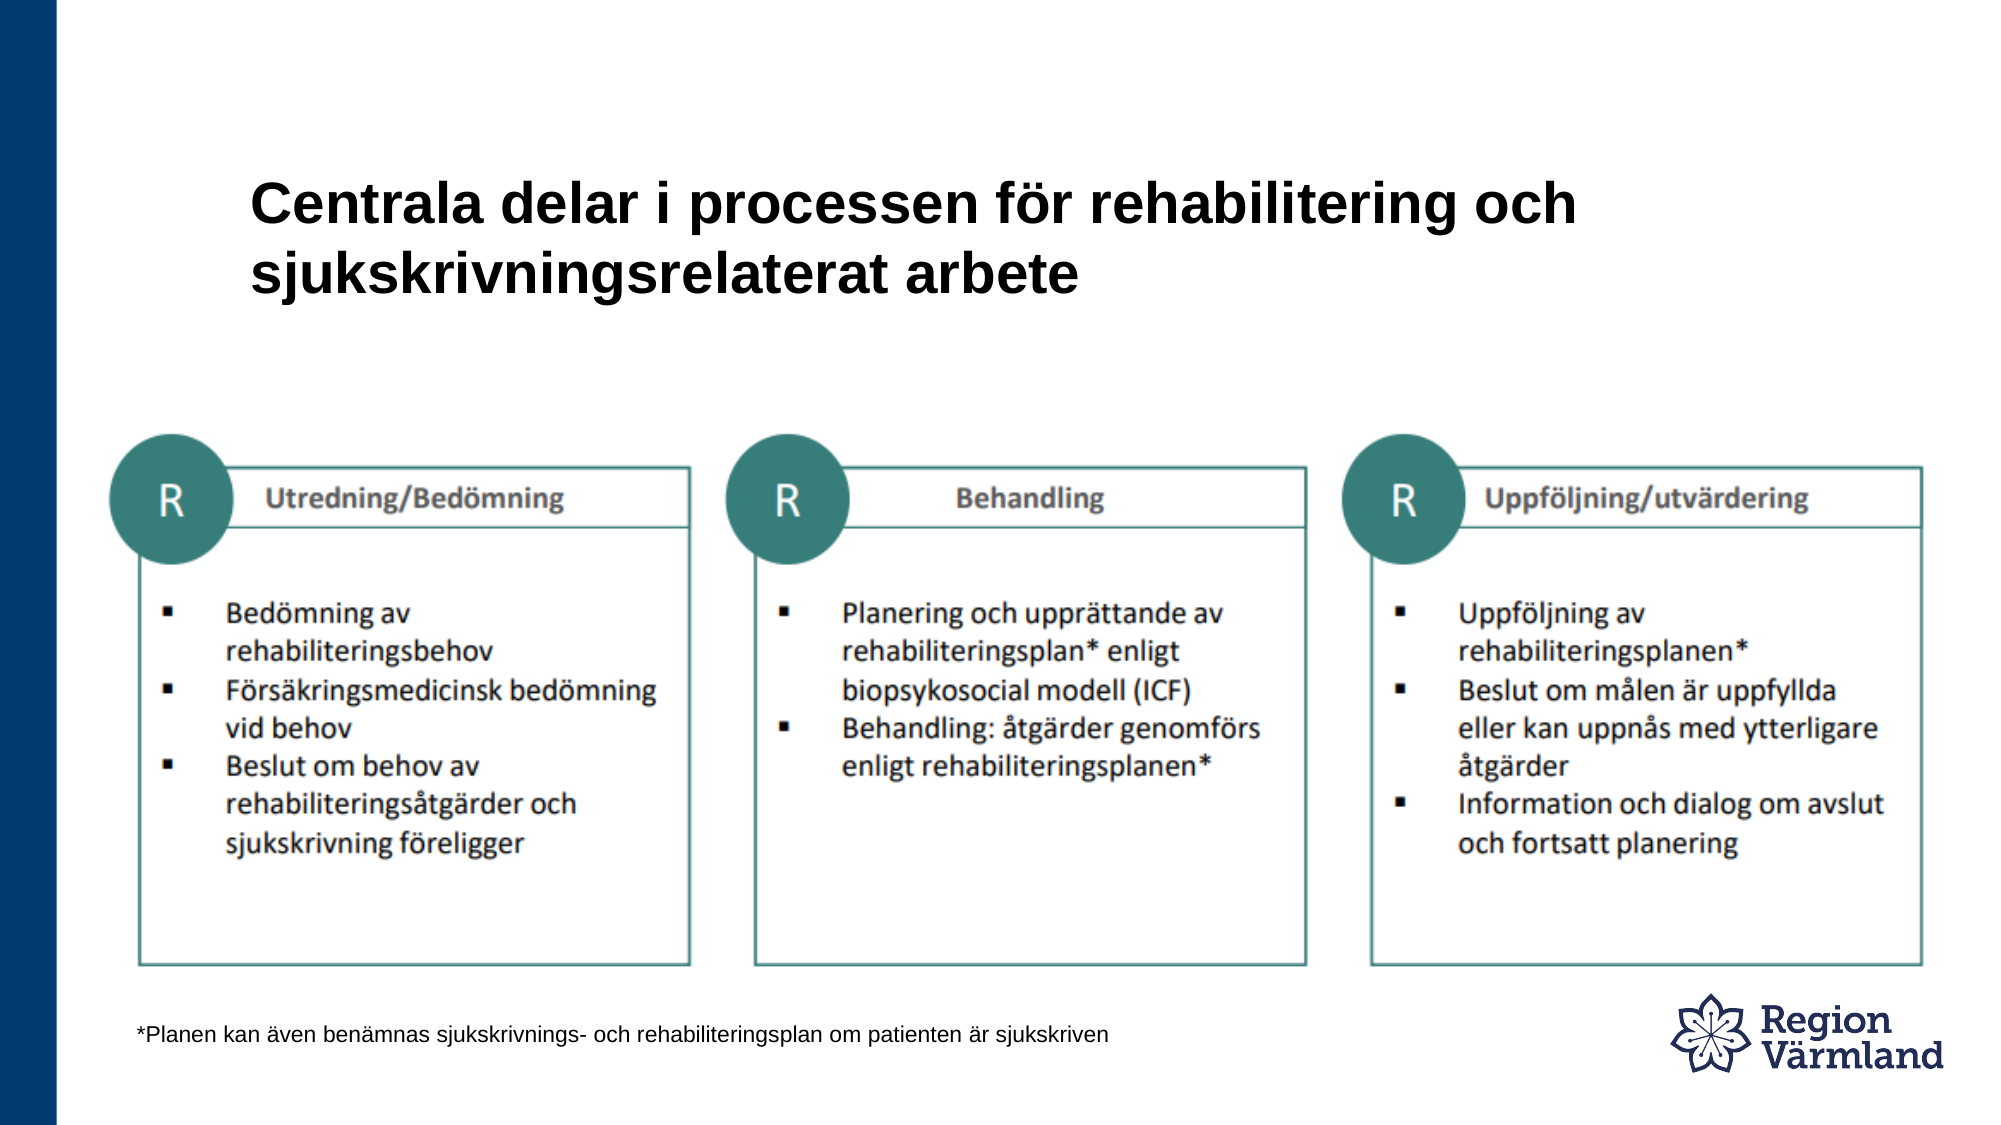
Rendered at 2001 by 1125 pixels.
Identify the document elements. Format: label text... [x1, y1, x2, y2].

text_box *Planen kan även benämnas sjukskrivnings- och rehabiliteringsplan om patienten är sjukskriven [122, 1012, 1238, 1055]
picture [92, 431, 1958, 989]
picture [1670, 993, 1944, 1073]
title Centrala delar i processen för rehabilitering och sjukskrivningsrelaterat arbete [235, 176, 1833, 313]
